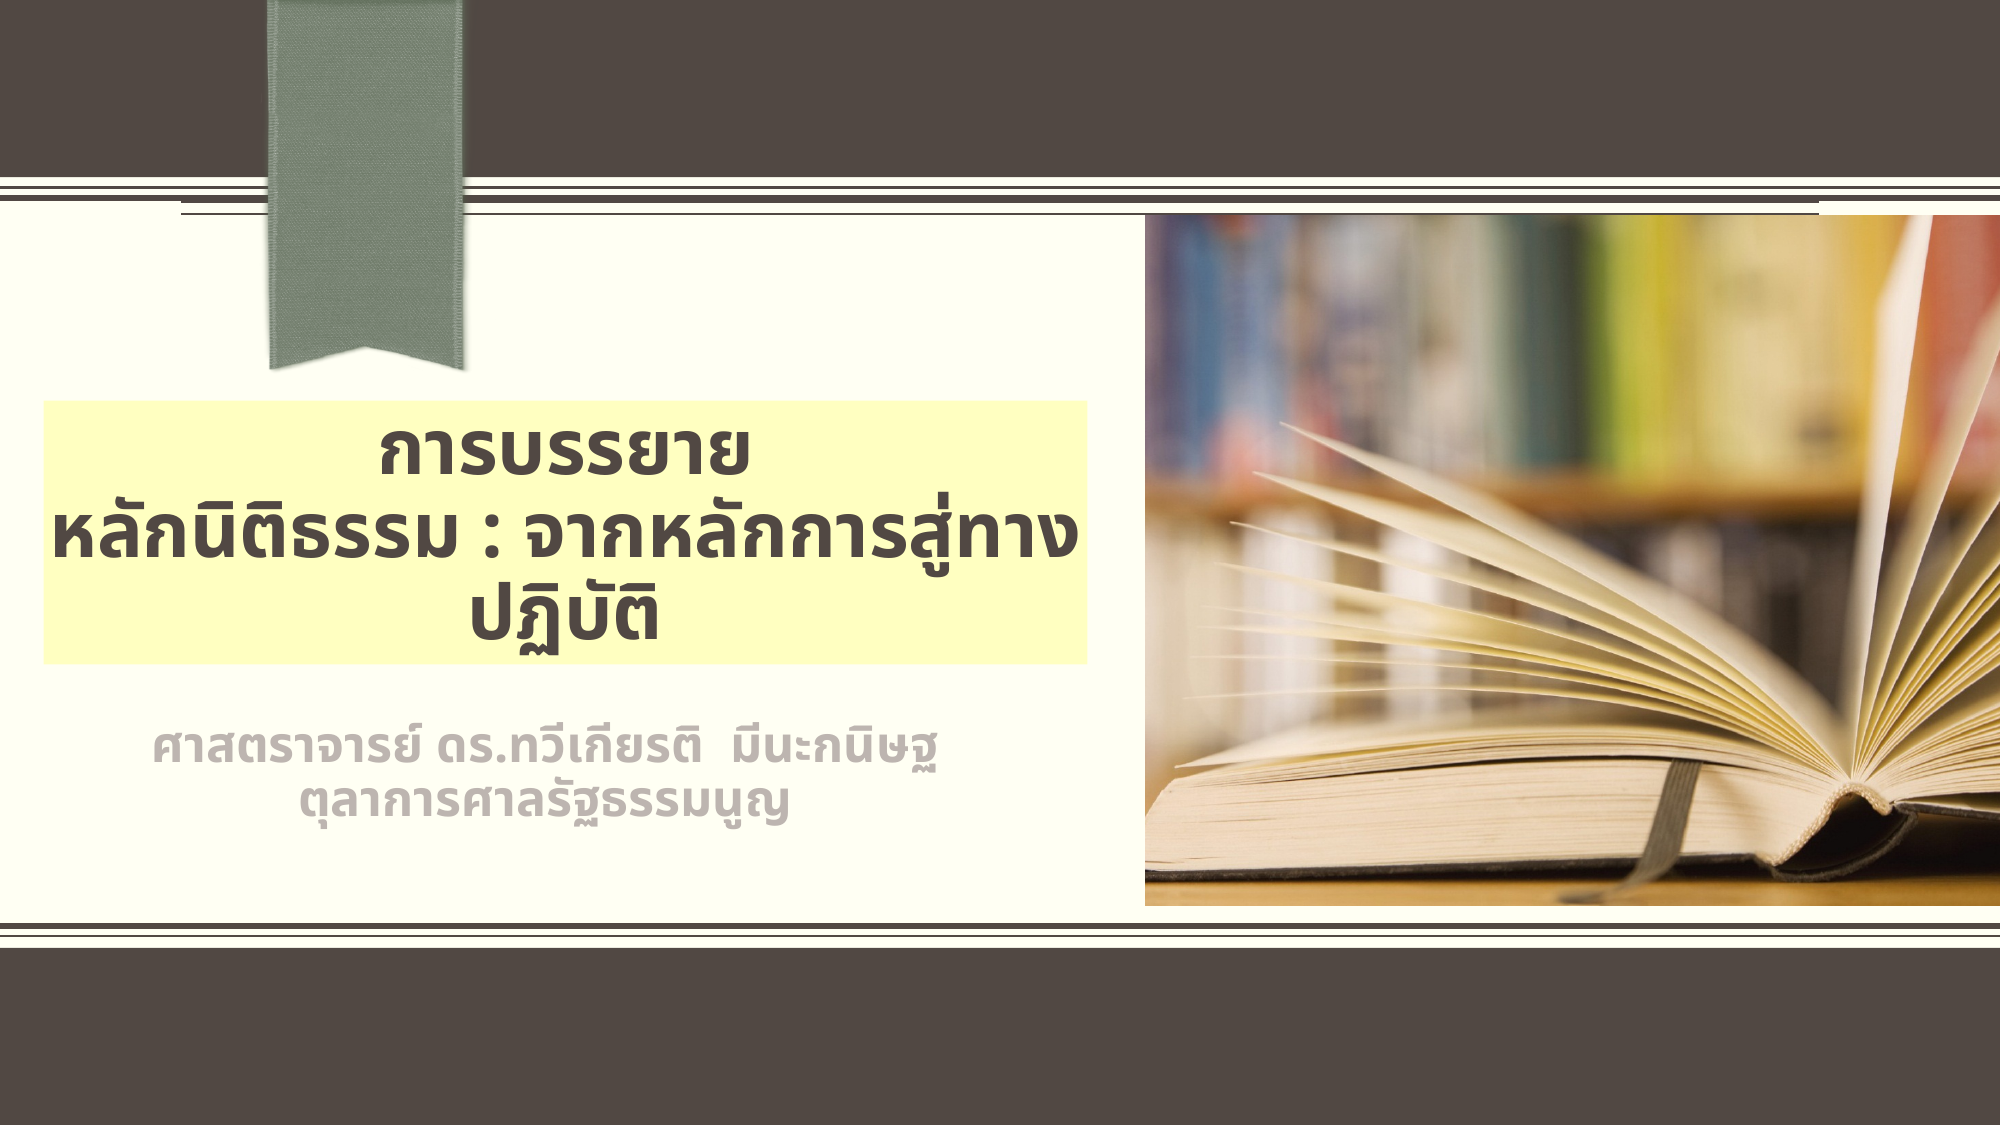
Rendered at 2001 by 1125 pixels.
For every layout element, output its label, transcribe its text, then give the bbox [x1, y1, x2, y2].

subtitle ศาสตราจารย์ ดร.ทวีเกียรติ มีนะกนิษฐ ตุลาการศาลรัฐธรรมนูญ [74, 711, 1016, 869]
title การบรรยาย หลักนิติธรรม : จากหลักการสู่ทางปฏิบัติ [43, 400, 1088, 665]
picture [1144, 214, 2000, 906]
